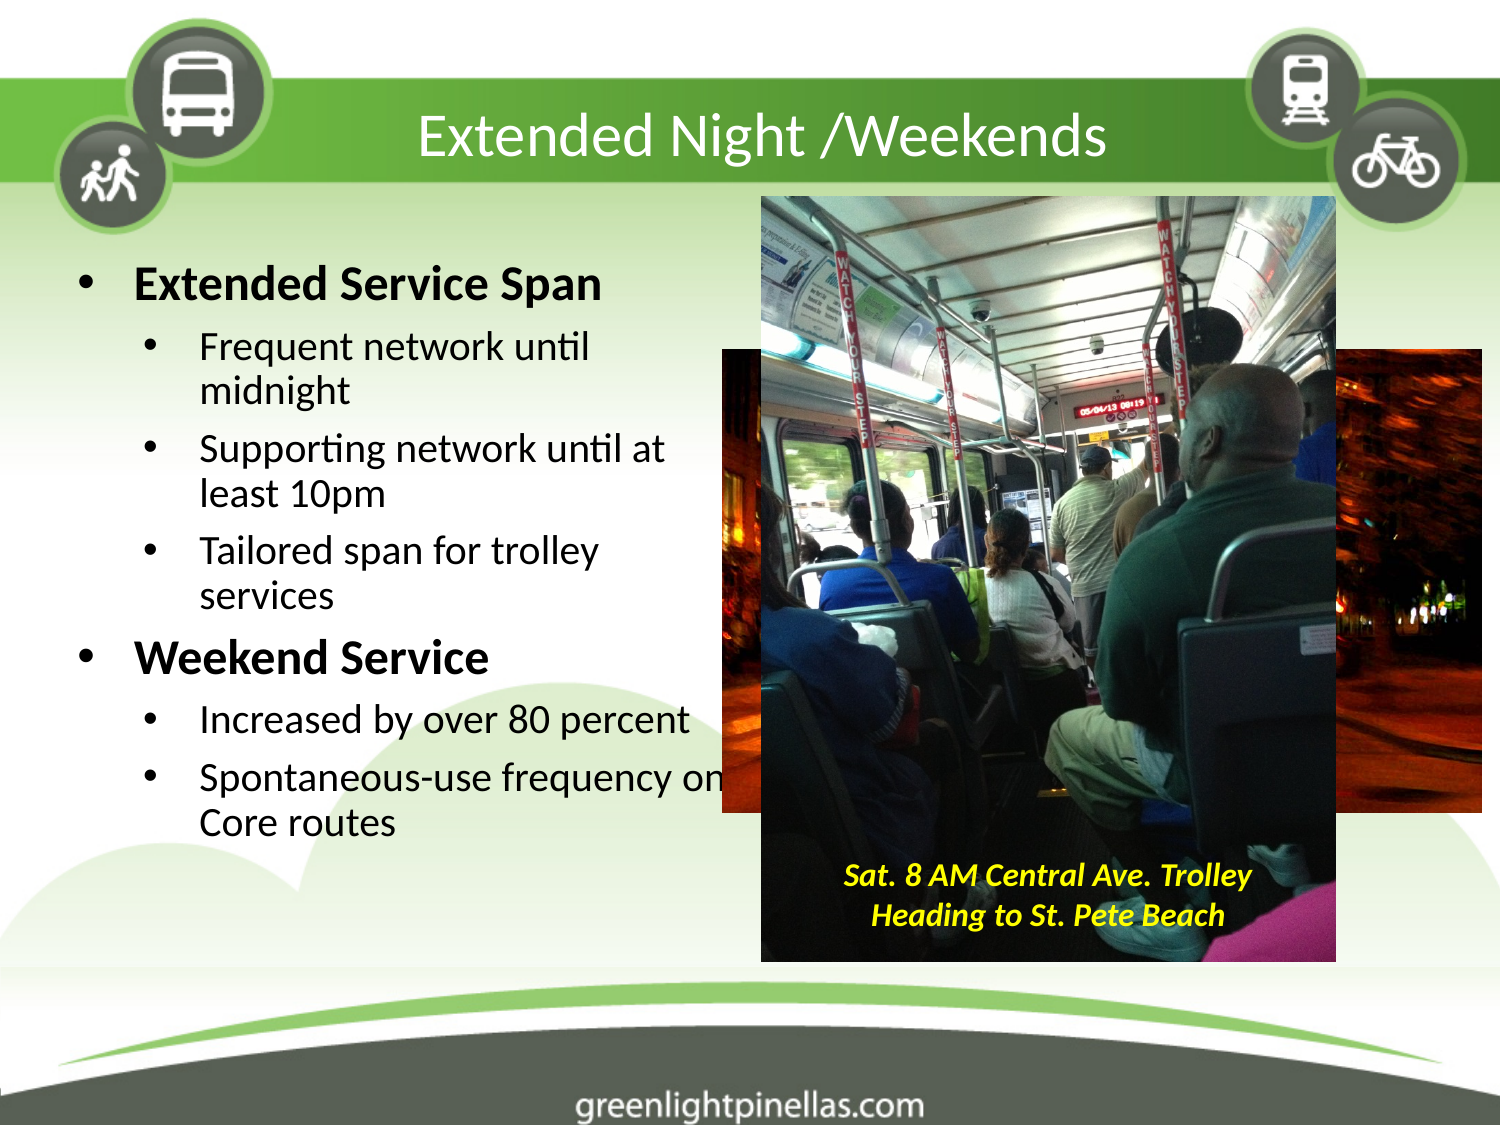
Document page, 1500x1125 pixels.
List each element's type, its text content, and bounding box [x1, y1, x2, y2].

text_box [761, 195, 1336, 962]
list Extended Service Span Frequent network until midnight Supporting network until at least 10pm Tailored span for trolley services Weekend Service Increased by over 80 percent Spontaneous-use frequency on Core routes [62, 249, 744, 988]
text_box Extended Night /Weekends [249, 37, 1275, 225]
picture [0, 0, 1500, 1125]
